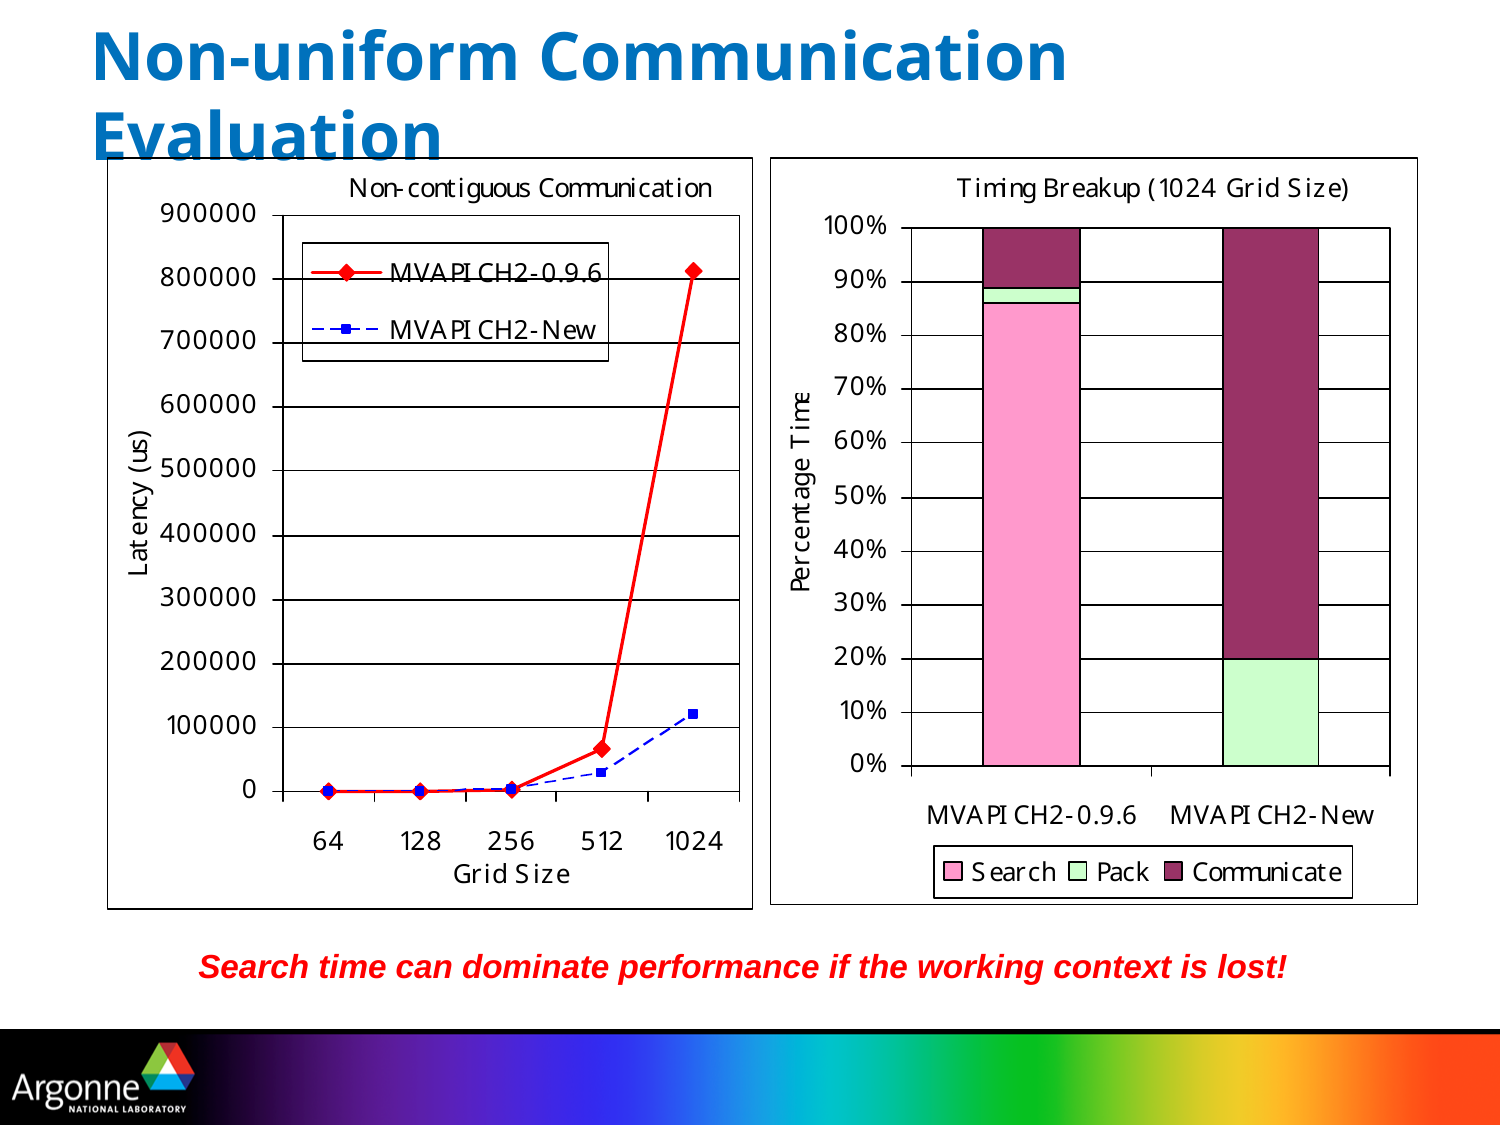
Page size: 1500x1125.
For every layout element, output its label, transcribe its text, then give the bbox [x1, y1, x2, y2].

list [99, 149, 760, 918]
picture [0, 1029, 1500, 1125]
title Non-uniform Communication Evaluation [75, 24, 1425, 163]
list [761, 149, 1428, 913]
text_box Search time can dominate performance if the working context is lost! [37, 937, 1450, 993]
